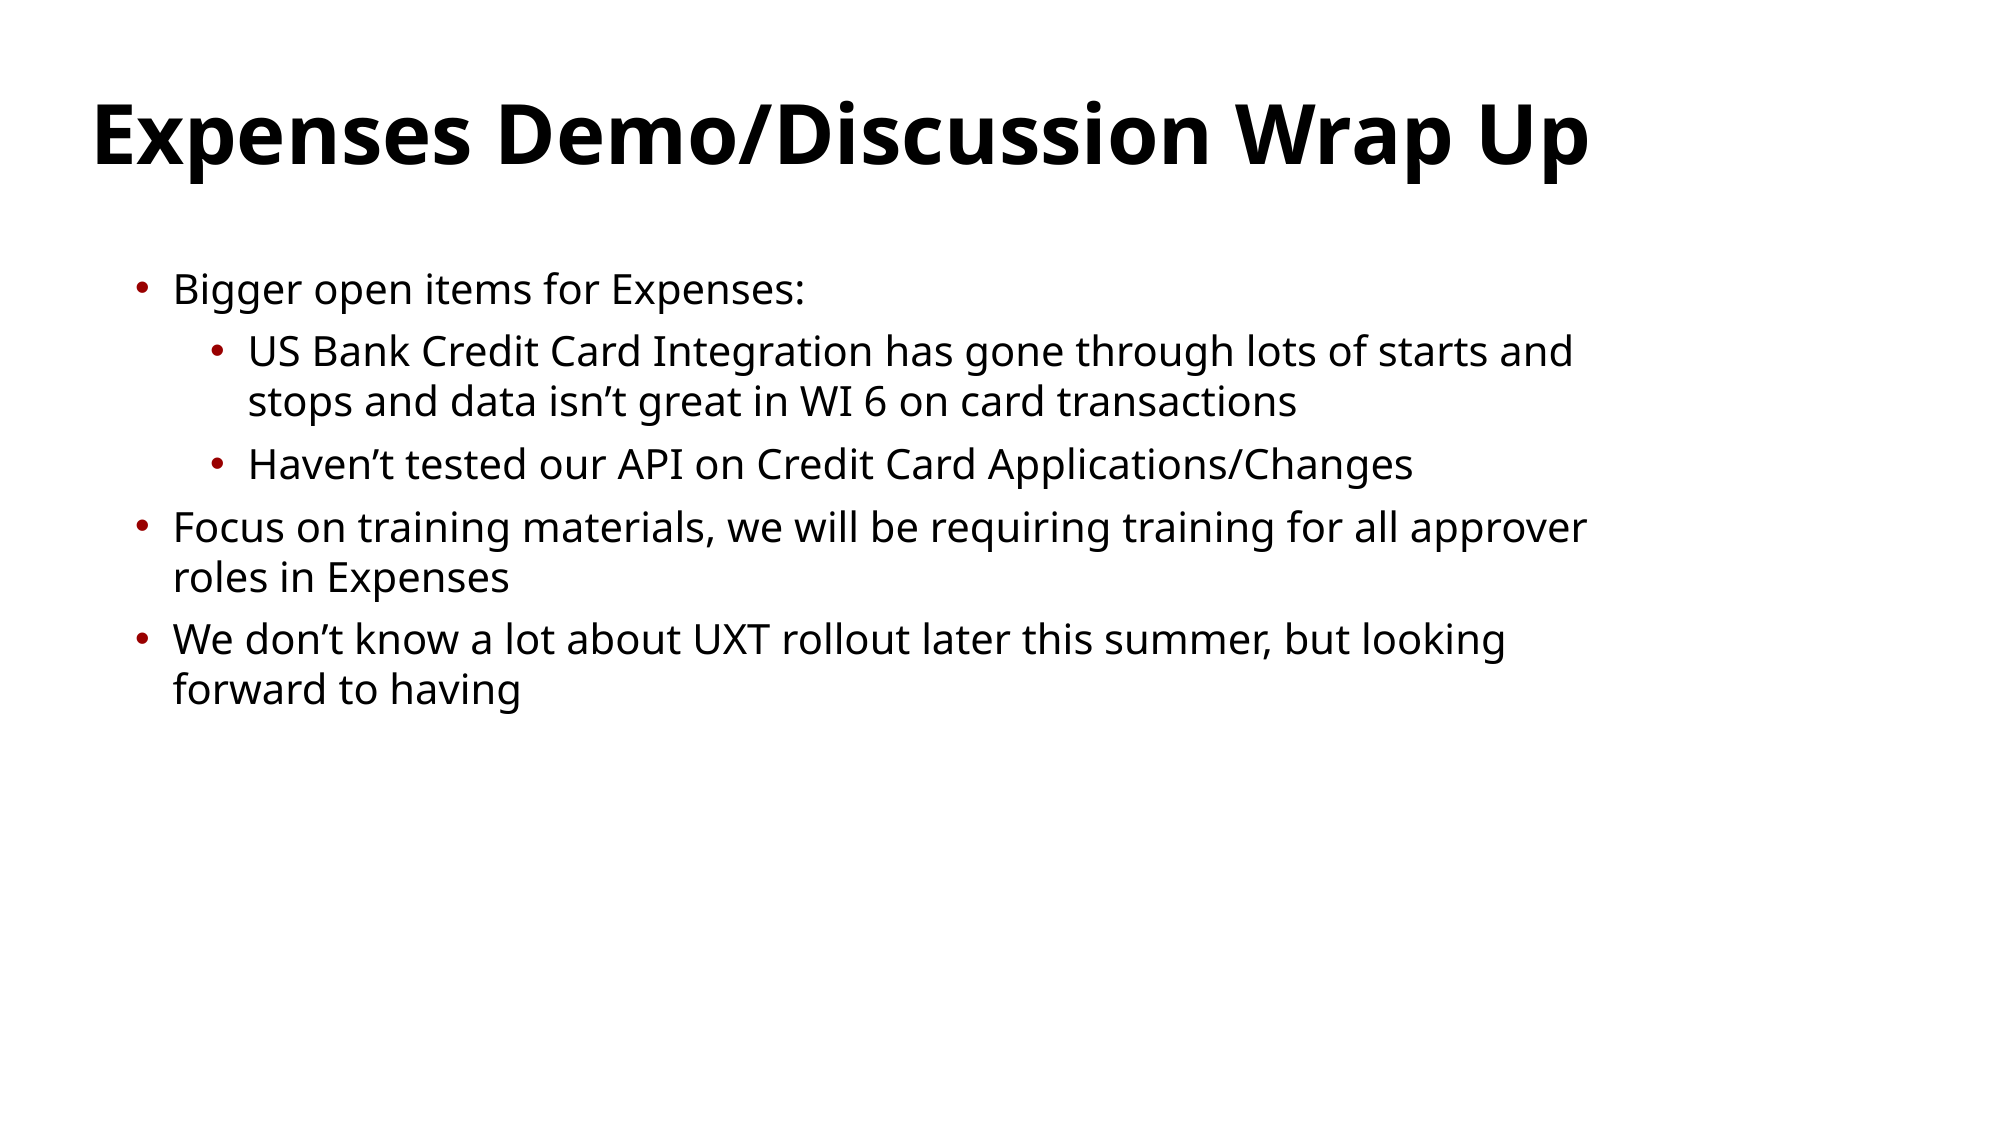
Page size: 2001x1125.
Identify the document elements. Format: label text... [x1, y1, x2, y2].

title Expenses Demo/Discussion Wrap Up [75, 75, 1800, 200]
list Bigger open items for Expenses: US Bank Credit Card Integration has gone through lots of starts and stops and data isn’t great in WI 6 on card transactions Haven’t tested our API on Credit Card Applications/Changes Focus on training materials, we will be requiring training for all approver roles in Expenses We don’t know a lot about UXT rollout later this summer, but looking forward to having [120, 254, 1656, 977]
